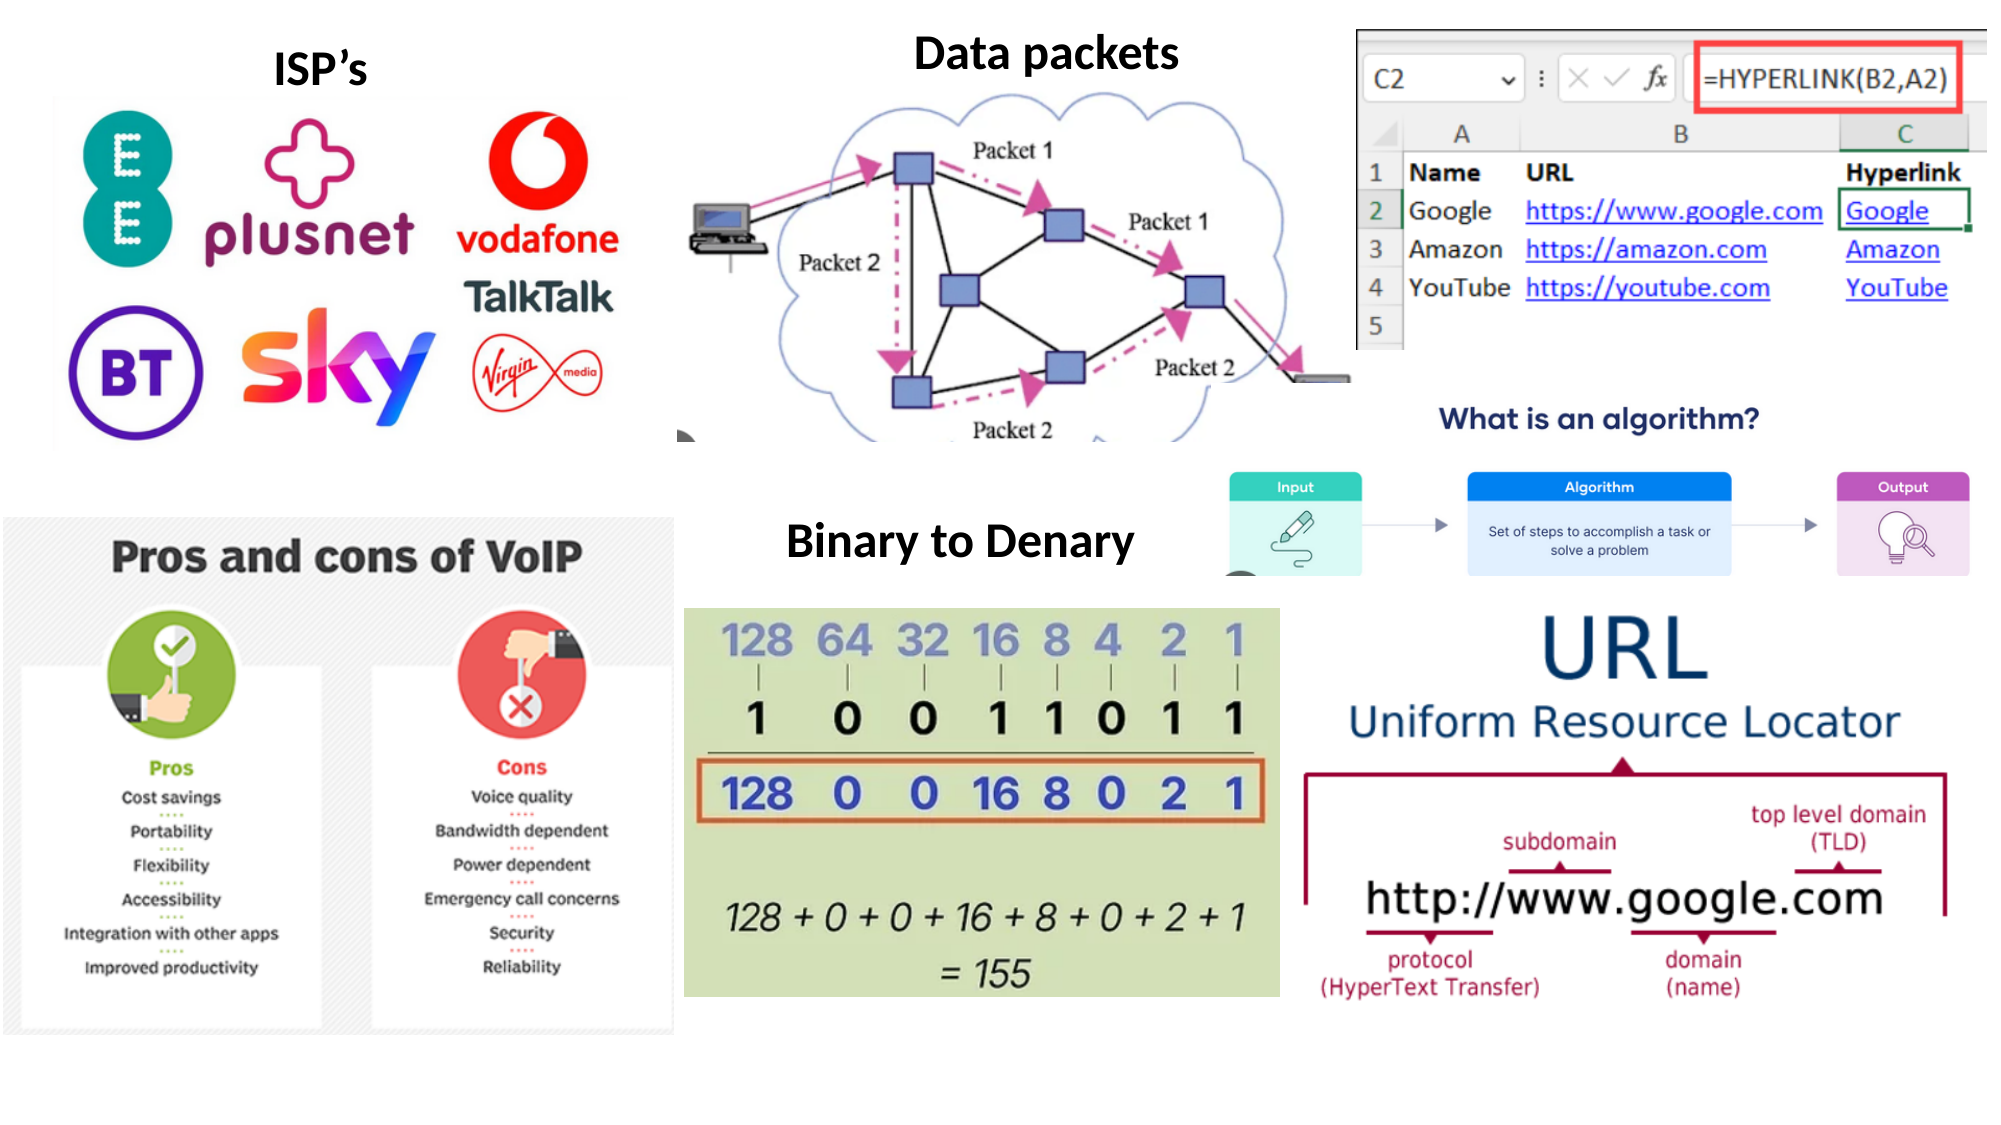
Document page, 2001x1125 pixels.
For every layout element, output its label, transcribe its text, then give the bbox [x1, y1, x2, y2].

picture [1302, 608, 1951, 1007]
picture [677, 28, 1987, 576]
picture [684, 608, 1280, 997]
text_box ISP’s [258, 28, 572, 96]
picture [3, 517, 674, 1035]
text_box Data packets [899, 11, 1212, 87]
text_box Binary to Denary [771, 499, 1174, 575]
picture [52, 96, 628, 451]
